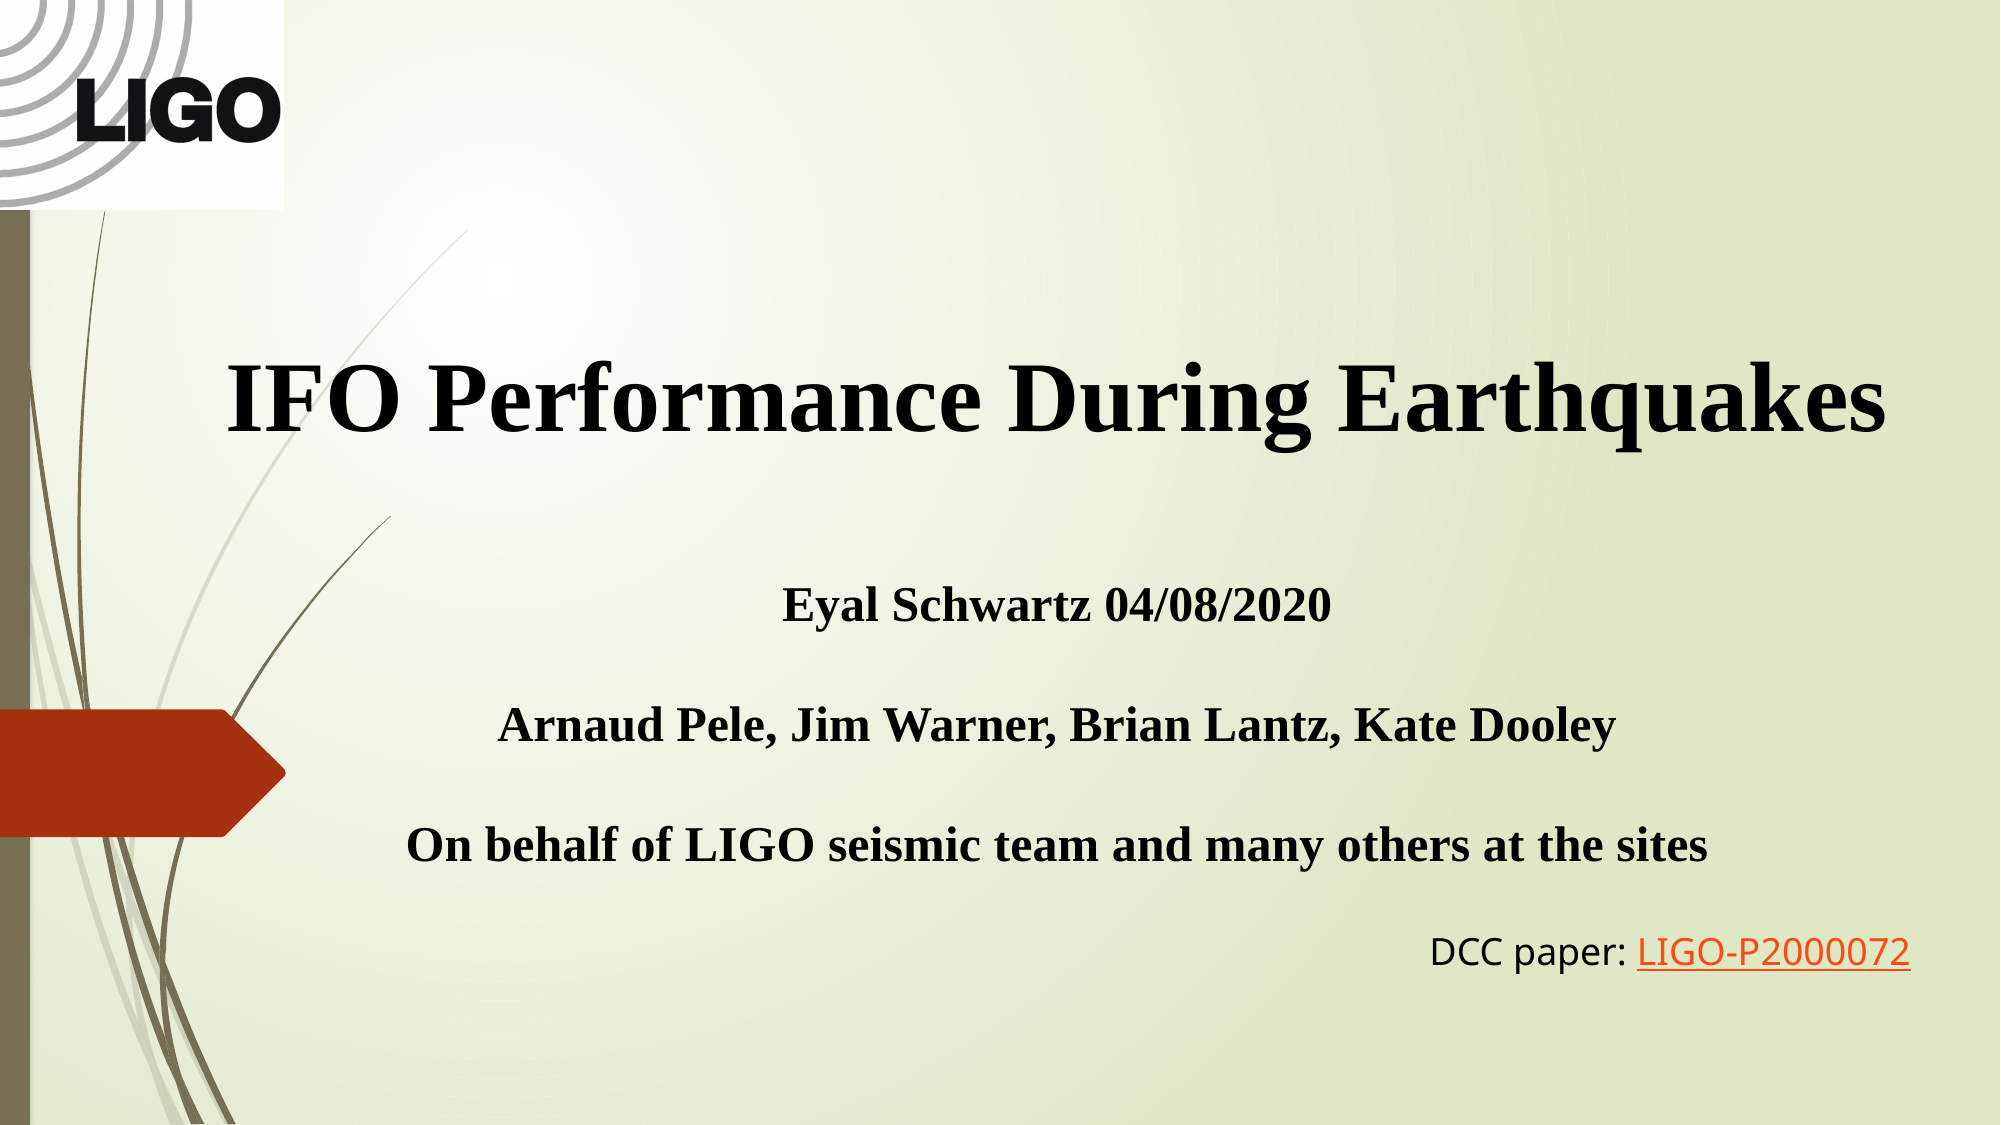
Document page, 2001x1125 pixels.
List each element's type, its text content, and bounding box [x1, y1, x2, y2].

picture [0, 0, 284, 211]
text_box DCC paper: LIGO-P2000072 [1414, 920, 1959, 987]
text_box IFO Performance During Earthquakes Eyal Schwartz 04/08/2020 Arnaud Pele, Jim Warner, Brian Lantz, Kate Dooley On behalf of LIGO seismic team and many others at the sites [41, 323, 2000, 1125]
